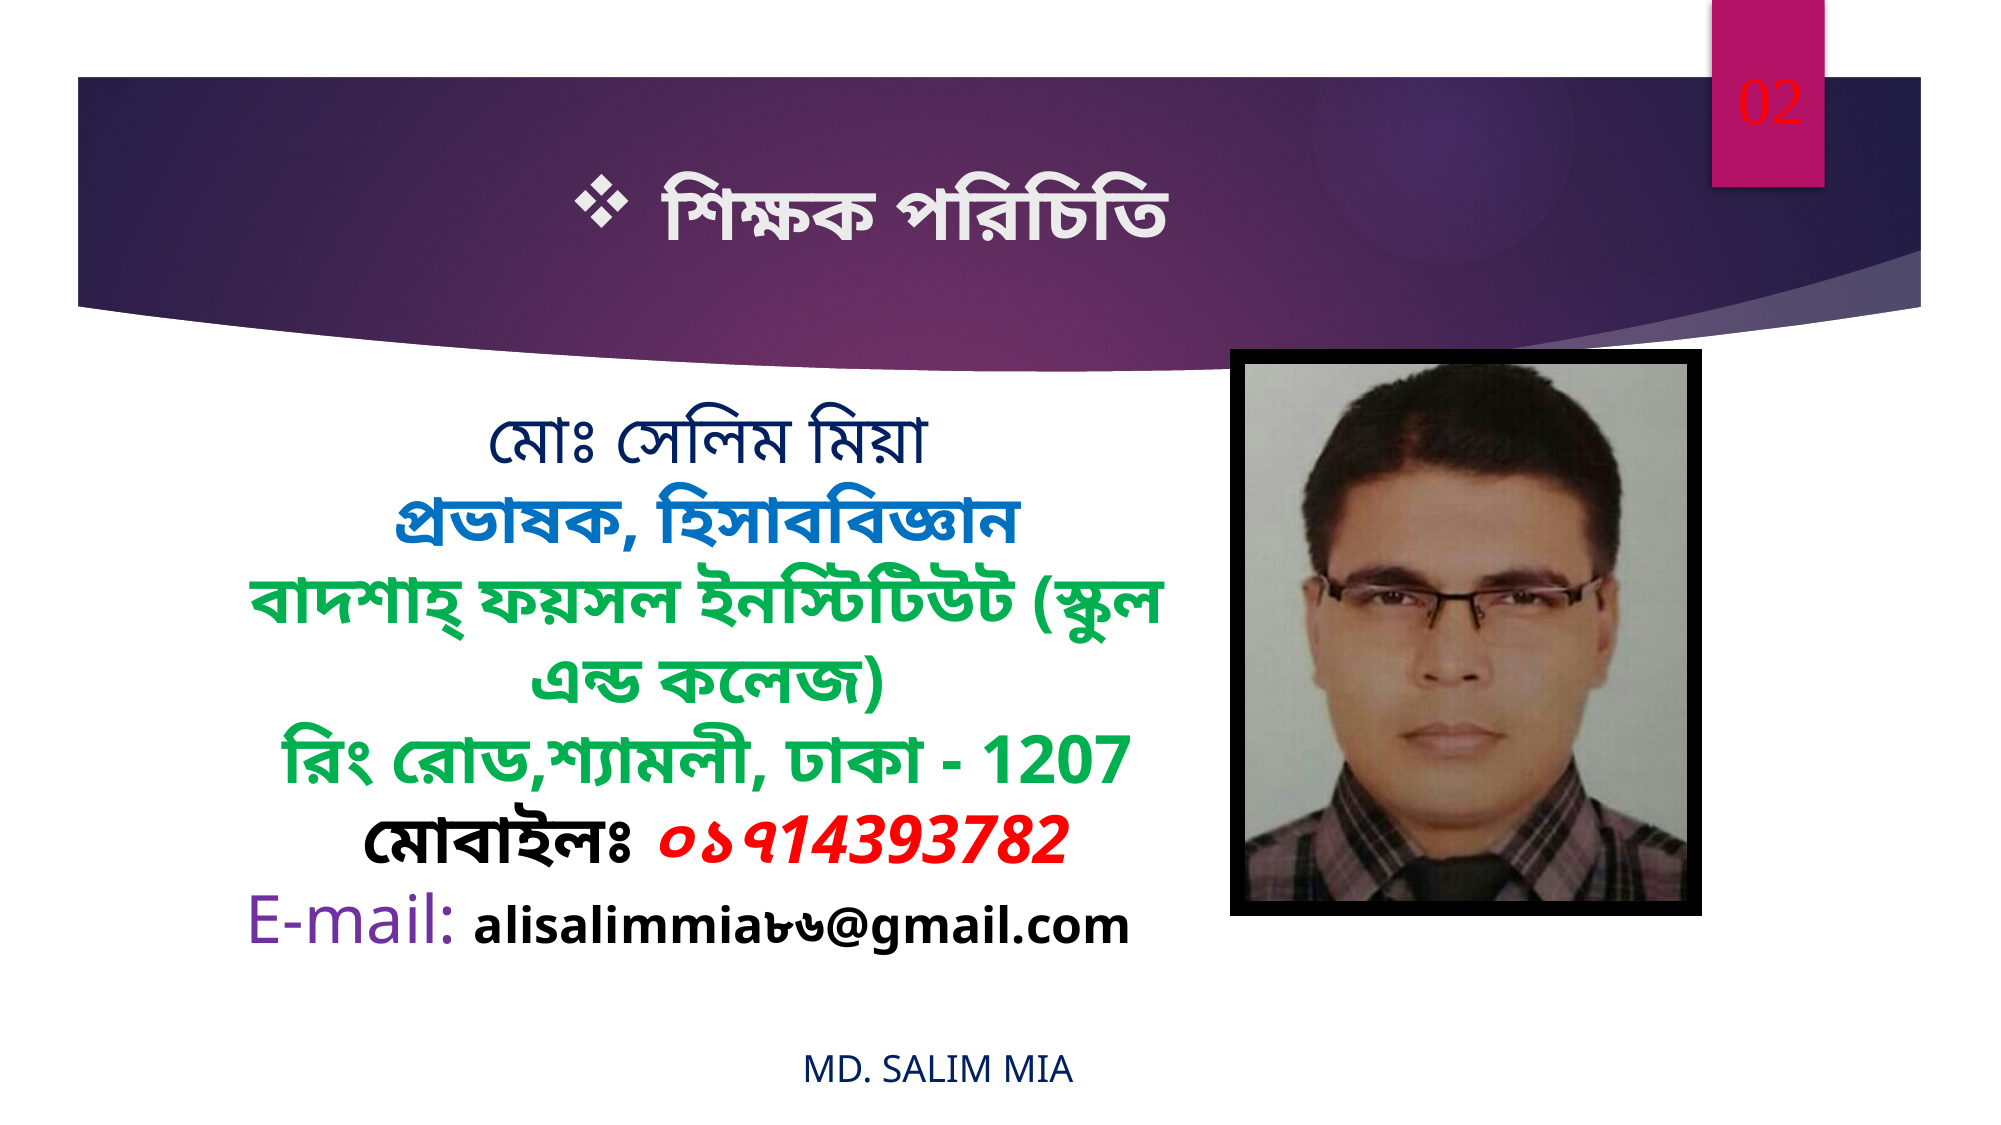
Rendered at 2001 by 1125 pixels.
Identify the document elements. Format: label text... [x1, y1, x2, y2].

text_box 02 [1723, 50, 1820, 146]
text_box মোঃ সেলিম মিয়া প্রভাষক, হিসাববিজ্ঞান বাদশাহ্ ফয়সল ইনস্টিটিউট (স্কুল এন্ড কলেজ) রিং রোড,শ্যামলী, ঢাকা - 1207 মোবাইলঃ ০১৭14393782 E-mail: alisalimmia৮৬@gmail.com [230, 389, 1185, 964]
picture [1244, 363, 1688, 902]
title শিক্ষক পরিচিতি [348, 152, 1389, 269]
